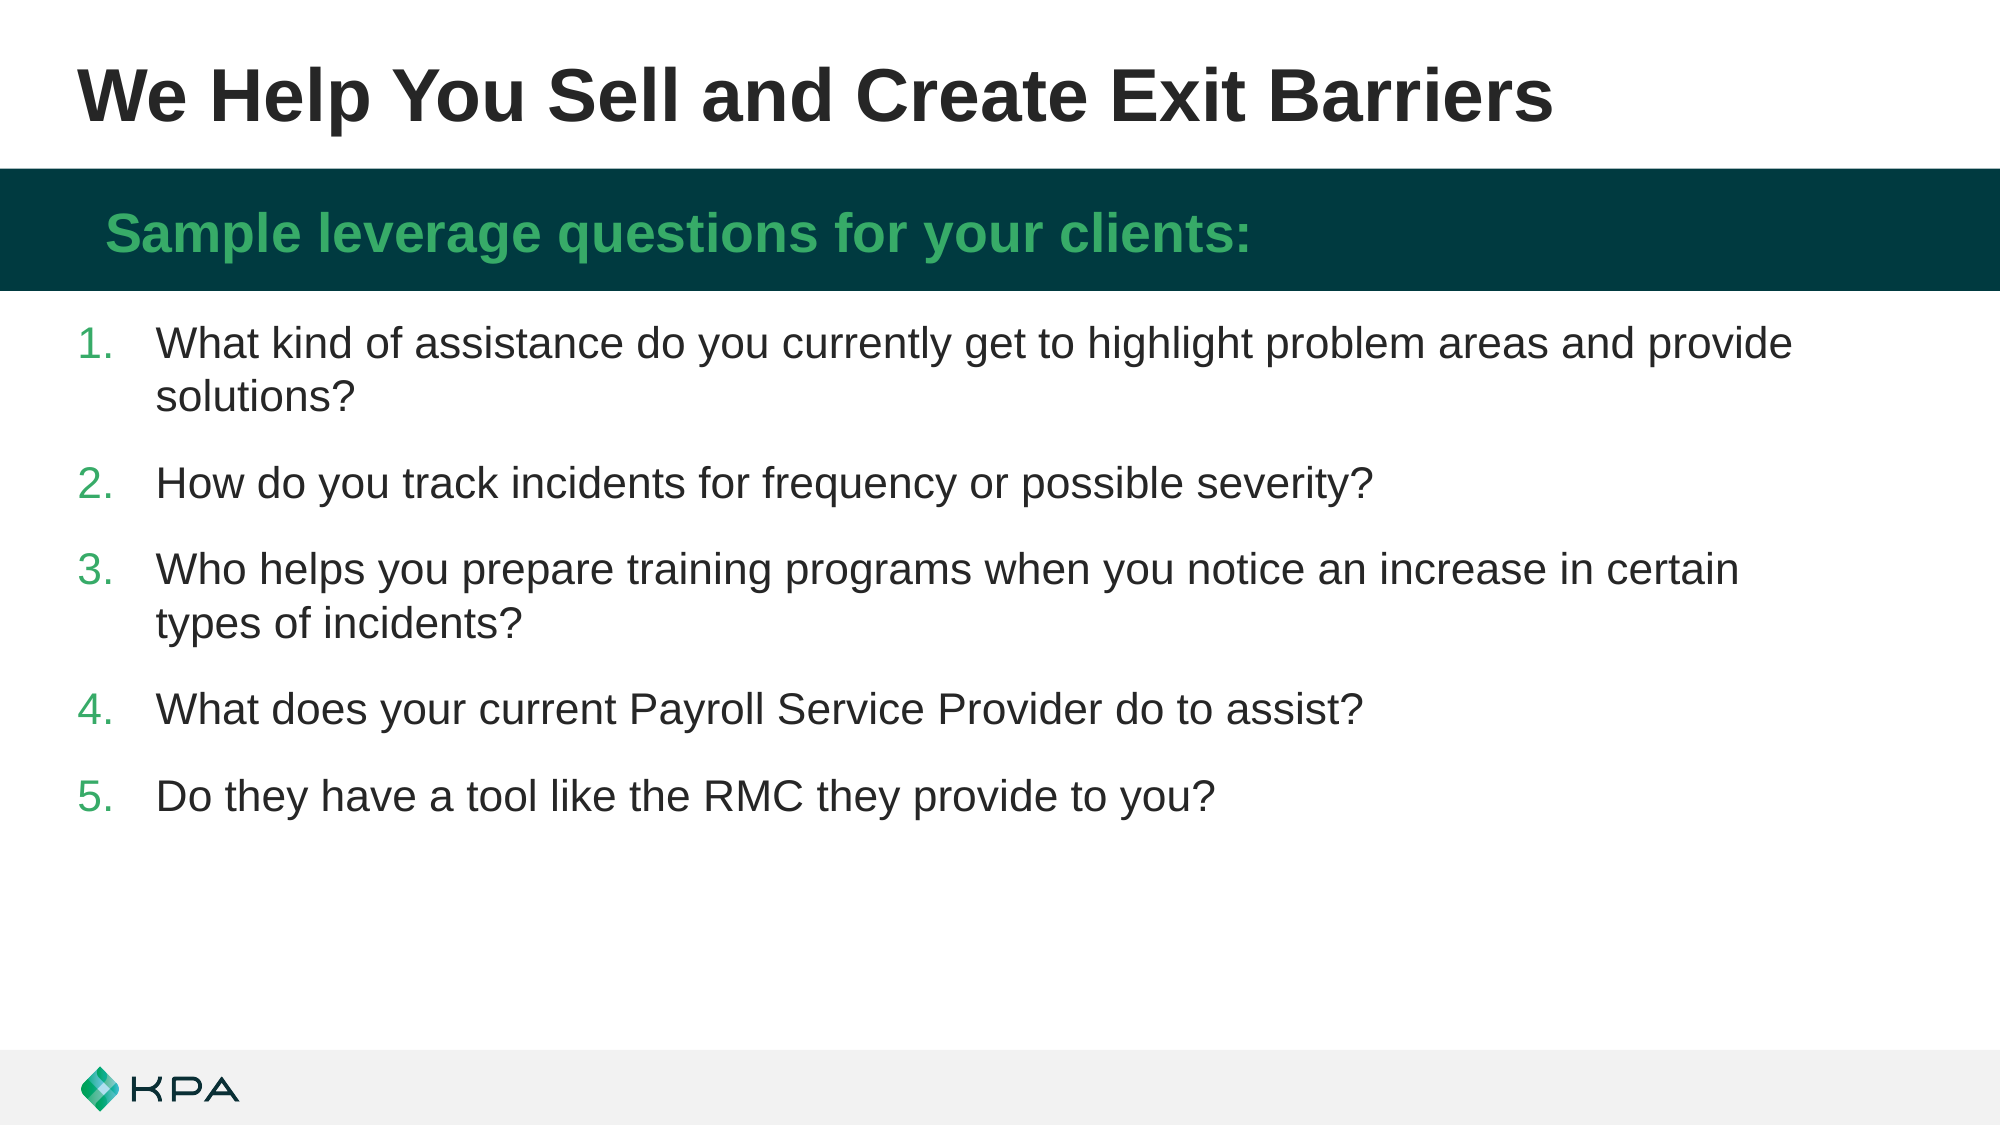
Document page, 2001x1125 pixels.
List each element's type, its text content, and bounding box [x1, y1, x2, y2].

picture [81, 1066, 240, 1112]
title We Help You Sell and Create Exit Barriers [77, 56, 1922, 168]
text_box Sample leverage questions for your clients: [0, 168, 2000, 291]
list What kind of assistance do you currently get to highlight problem areas and provide solutions? How do you track incidents for frequency or possible severity? Who helps you prepare training programs when you notice an increase in certain types of incidents? What does your current Payroll Service Provider do to assist? Do they have a tool like the RMC they provide to you? [77, 313, 1813, 982]
